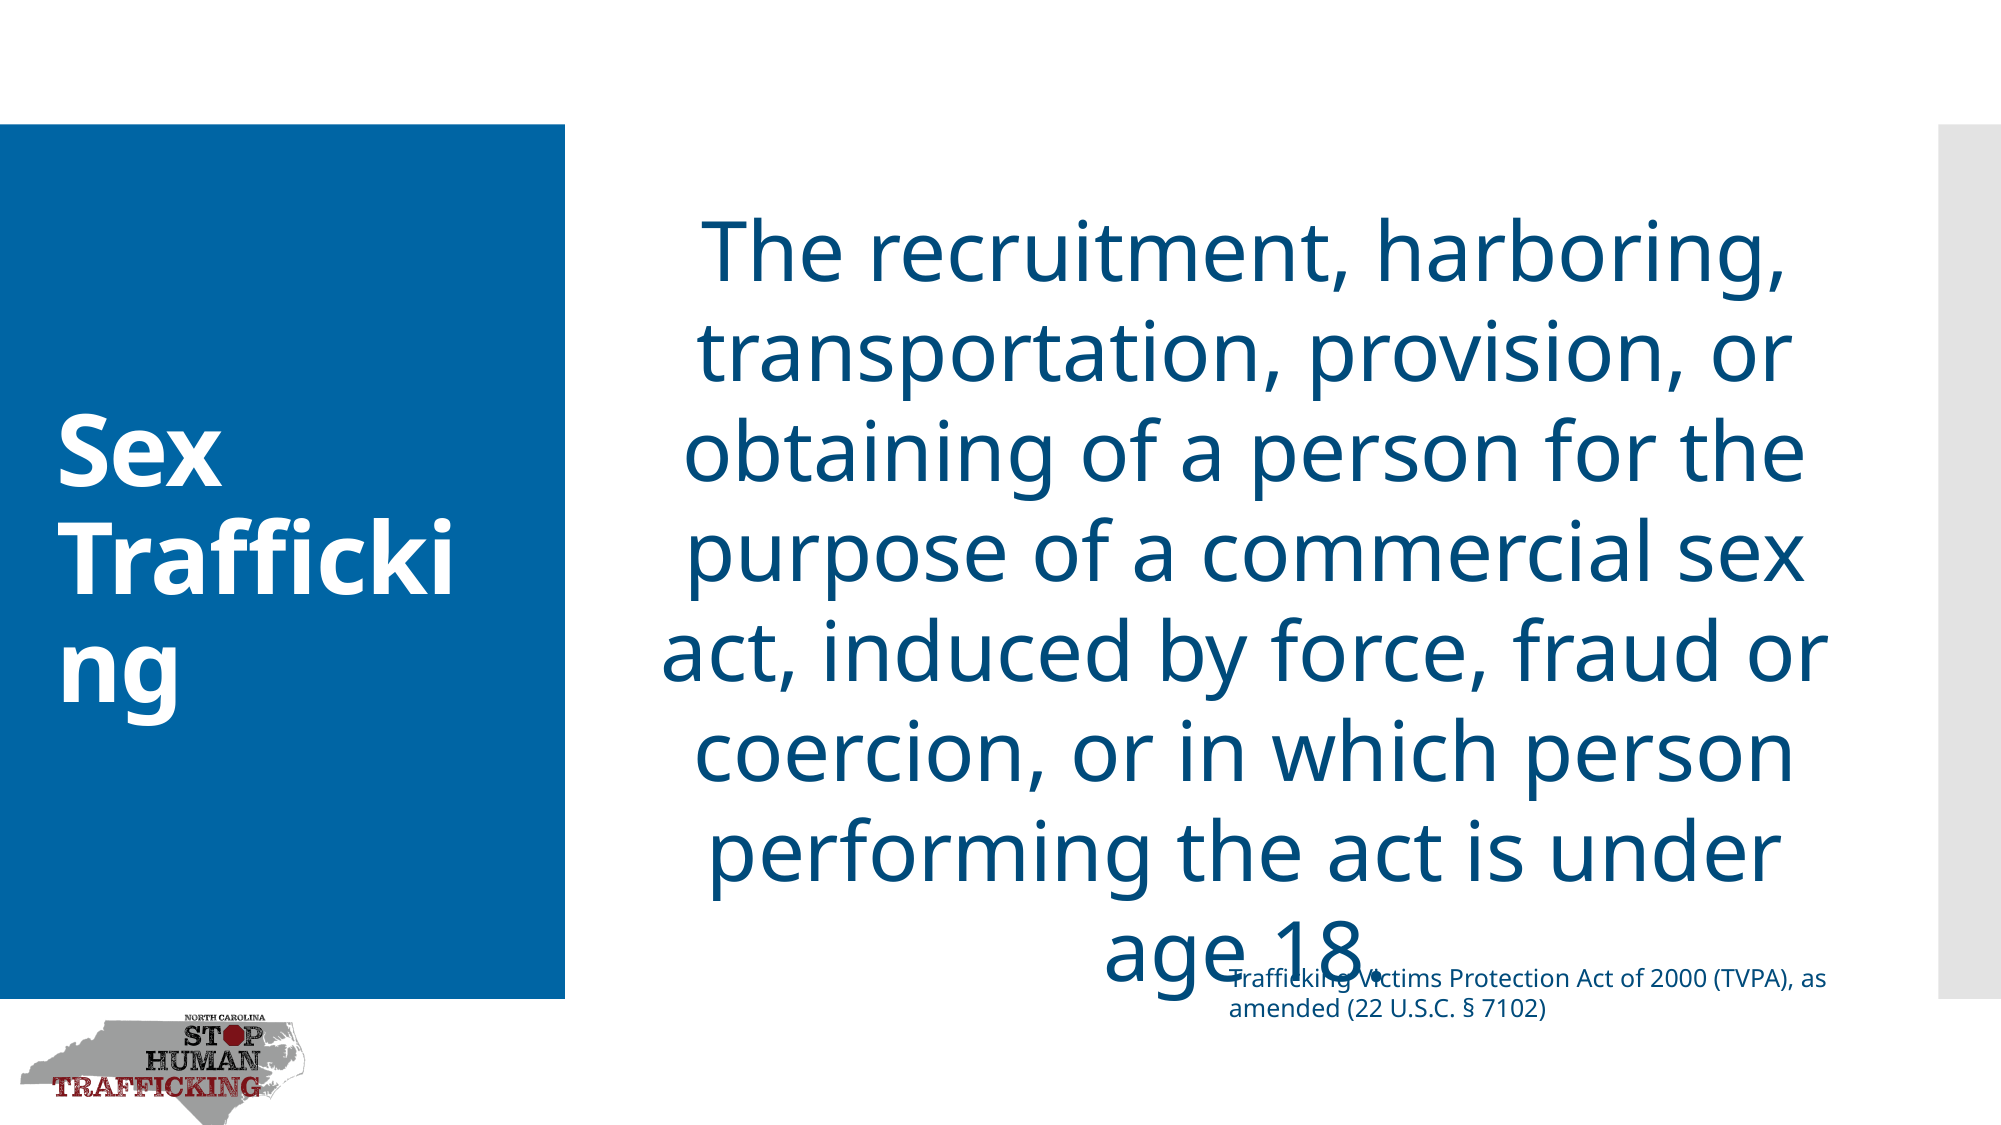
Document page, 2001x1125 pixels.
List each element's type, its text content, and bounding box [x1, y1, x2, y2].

title Sex Trafficking [41, 184, 525, 940]
picture [14, 993, 329, 1125]
text_box Trafficking Victims Protection Act of 2000 (TVPA), as amended (22 U.S.C. § 7102) [1214, 955, 1900, 1030]
text_box The recruitment, harboring, transportation, provision, or obtaining of a person for the purpose of a commercial sex act, induced by force, fraud or coercion, or in which person performing the act is under age 18. [615, 190, 1876, 1085]
